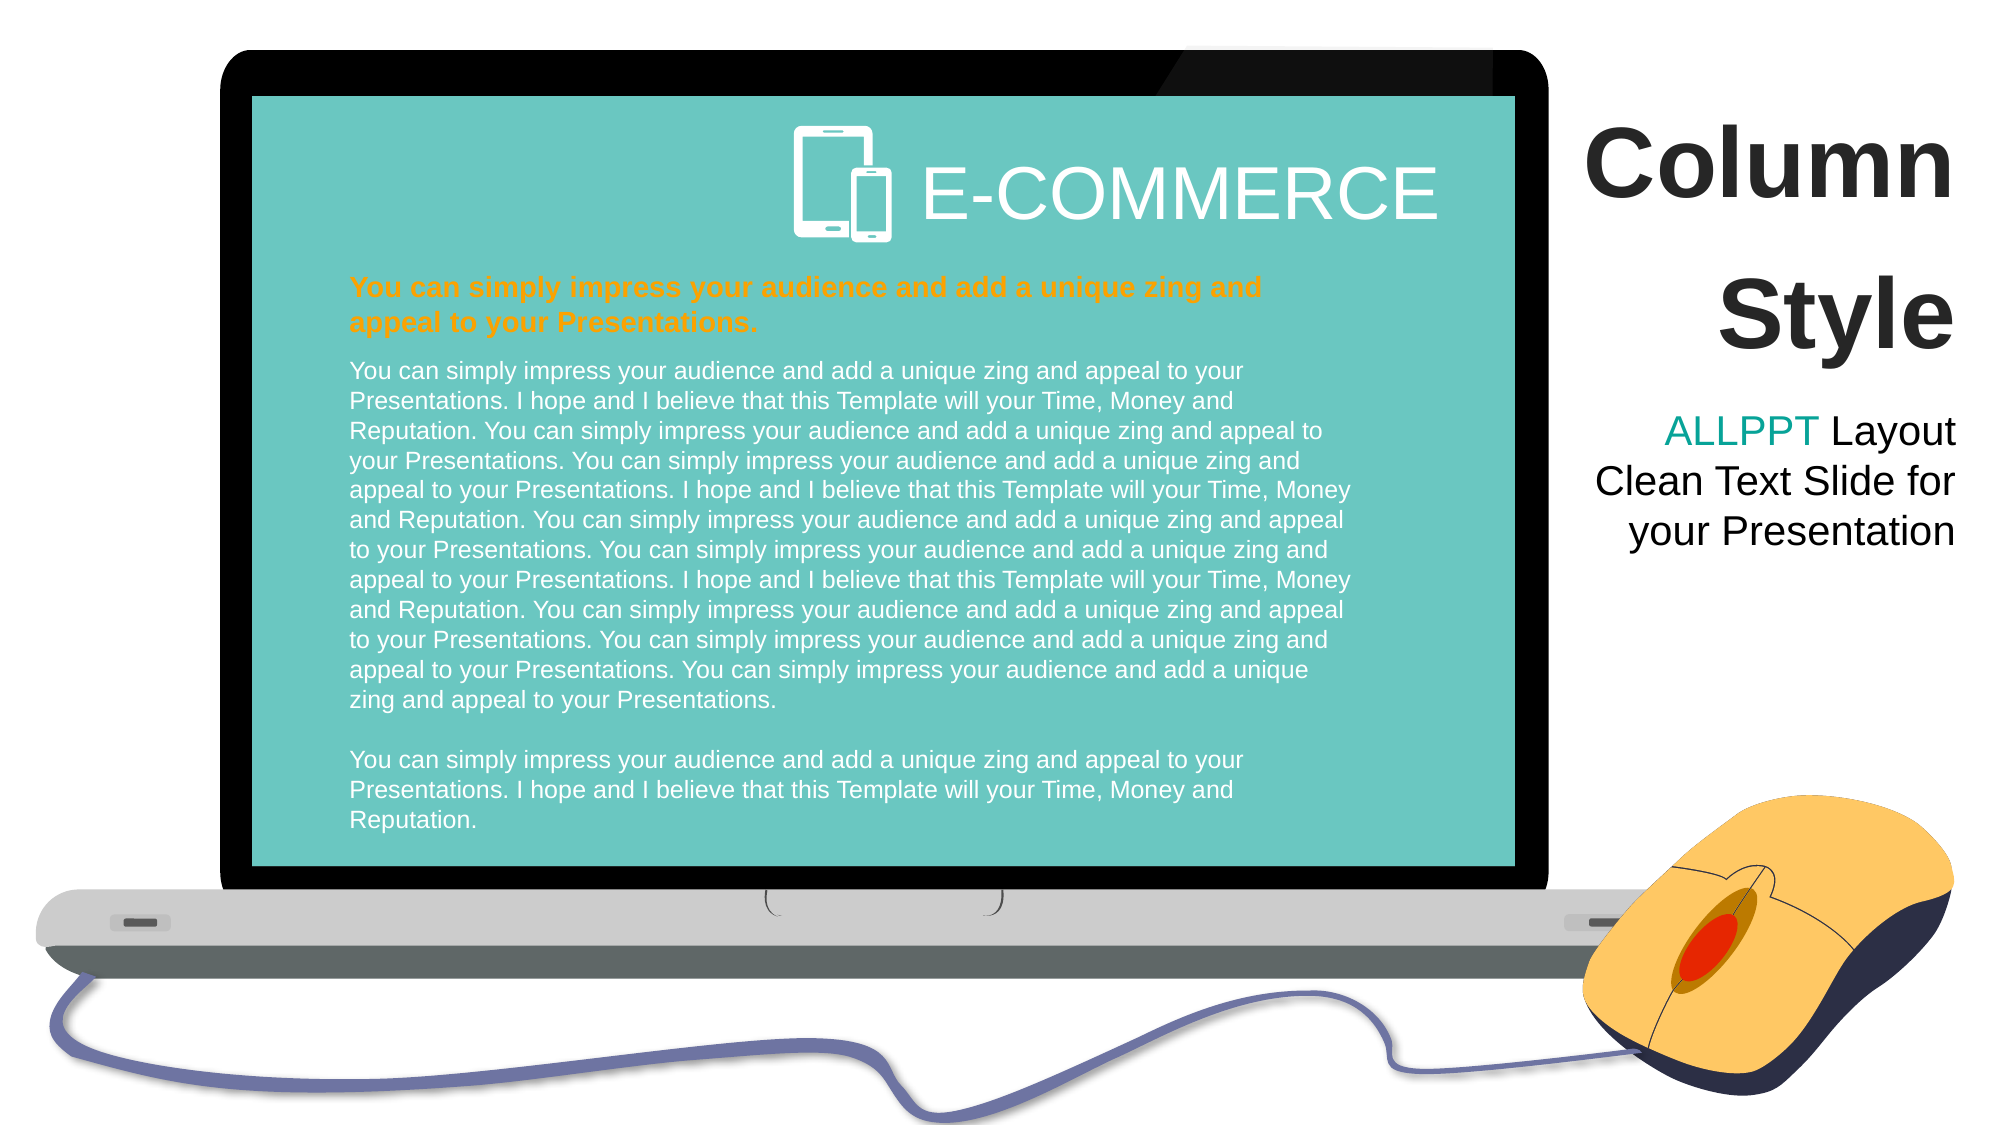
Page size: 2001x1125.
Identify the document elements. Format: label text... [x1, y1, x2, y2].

text_box ALLPPT Layout Clean Text Slide for your Presentation [1565, 396, 1971, 562]
text_box [792, 124, 893, 244]
text_box Column Style [1565, 63, 1971, 391]
text_box You can simply impress your audience and add a unique zing and appeal to your Presentations. [334, 260, 1375, 346]
text_box You can simply impress your audience and add a unique zing and appeal to your Presentations. I hope and I believe that this Template will your Time, Money and Reputation. You can simply impress your audience and add a unique zing and appeal to your Presentations. You can simply impress your audience and add a unique zing and appeal to your Presentations. I hope and I believe that this Template will your Time, Money and Reputation. You can simply impress your audience and add a unique zing and appeal to your Presentations. You can simply impress your audience and add a unique zing and appeal to your Presentations. I hope and I believe that this Template will your Time, Money and Reputation. You can simply impress your audience and add a unique zing and appeal to your Presentations. You can simply impress your audience and add a unique zing and appeal to your Presentations. You can simply impress your audience and add a unique zing and appeal to your Presentations. You can simply impress your audience and add a unique zing and appeal to your Presentations. I hope and I believe that this Template will your Time, Money and Reputation. [334, 346, 1375, 841]
text_box E-COMMERCE [880, 137, 1456, 242]
